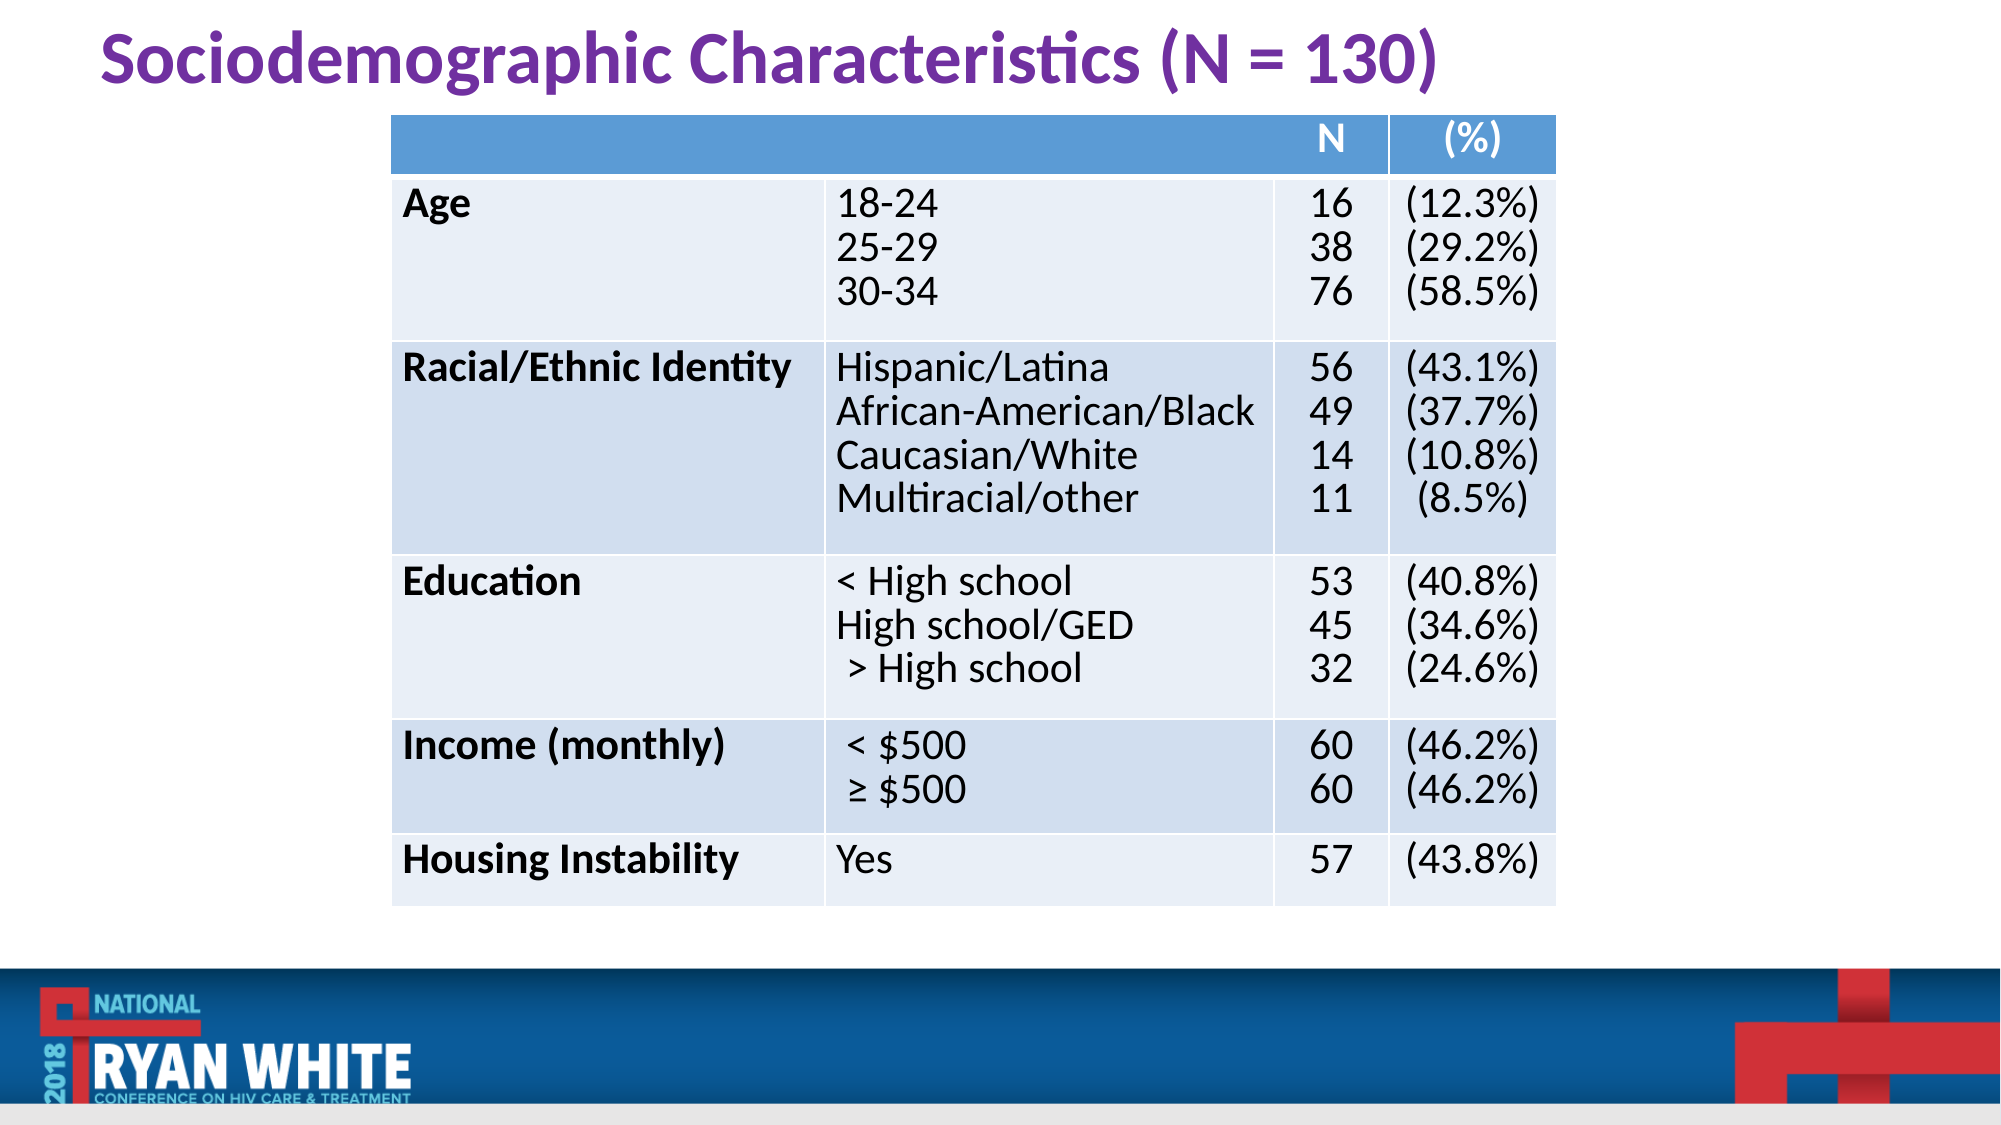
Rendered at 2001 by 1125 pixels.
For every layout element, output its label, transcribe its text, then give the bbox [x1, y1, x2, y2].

text_box Sociodemographic Characteristics (N = 130) [85, 3, 1949, 130]
table_cell Income (monthly) [392, 720, 824, 833]
table_header [391, 115, 1274, 174]
table_cell (43.1%) (37.7%) (10.8%) (8.5%) [1390, 342, 1556, 554]
table_cell (12.3%) (29.2%) (58.5%) [1390, 180, 1556, 340]
table_cell Racial/Ethnic Identity [392, 342, 824, 554]
table_header N [1274, 115, 1388, 174]
table_cell 60 60 [1275, 720, 1388, 833]
table_cell Age [392, 180, 824, 340]
table_cell 56 49 14 11 [1275, 342, 1388, 554]
table_cell < High school High school/GED > High school [826, 556, 1273, 718]
table_header (%) [1390, 115, 1556, 174]
table_cell 16 38 76 [1275, 180, 1388, 340]
table_cell (43.8%) [1390, 835, 1556, 906]
table_cell Housing Instability [392, 835, 824, 906]
table_cell (40.8%) (34.6%) (24.6%) [1390, 556, 1556, 718]
table_cell < $500 ≥ $500 [826, 720, 1273, 833]
table_cell 18-24 25-29 30-34 [826, 180, 1273, 340]
table_cell (46.2%) (46.2%) [1390, 720, 1556, 833]
table_cell Hispanic/Latina African-American/Black Caucasian/White Multiracial/other [826, 342, 1273, 554]
table_cell Yes [826, 835, 1273, 906]
table_cell 57 [1275, 835, 1388, 906]
table_cell 53 45 32 [1275, 556, 1388, 718]
picture [0, 0, 2001, 1125]
table_cell Education [392, 556, 824, 718]
